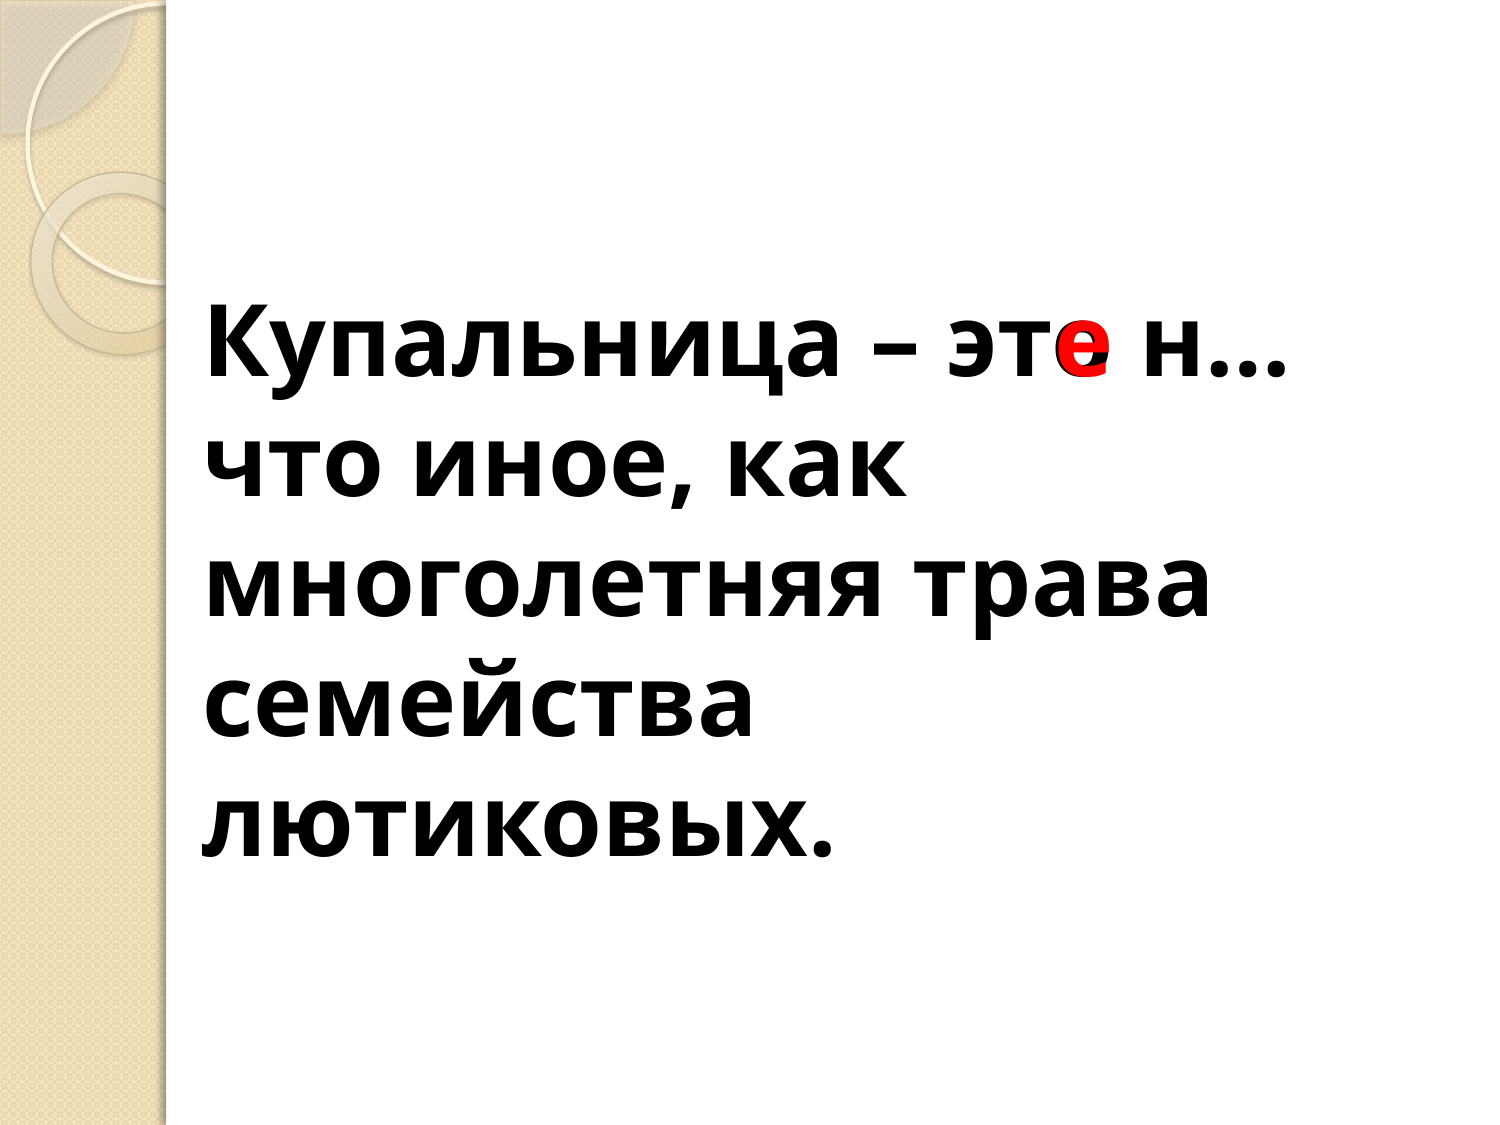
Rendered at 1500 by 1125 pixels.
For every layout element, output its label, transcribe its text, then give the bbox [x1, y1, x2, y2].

text_box Купальница – это н… что иное, как многолетняя трава семейства лютиковых. [187, 269, 1430, 884]
text_box е [1039, 269, 1129, 405]
